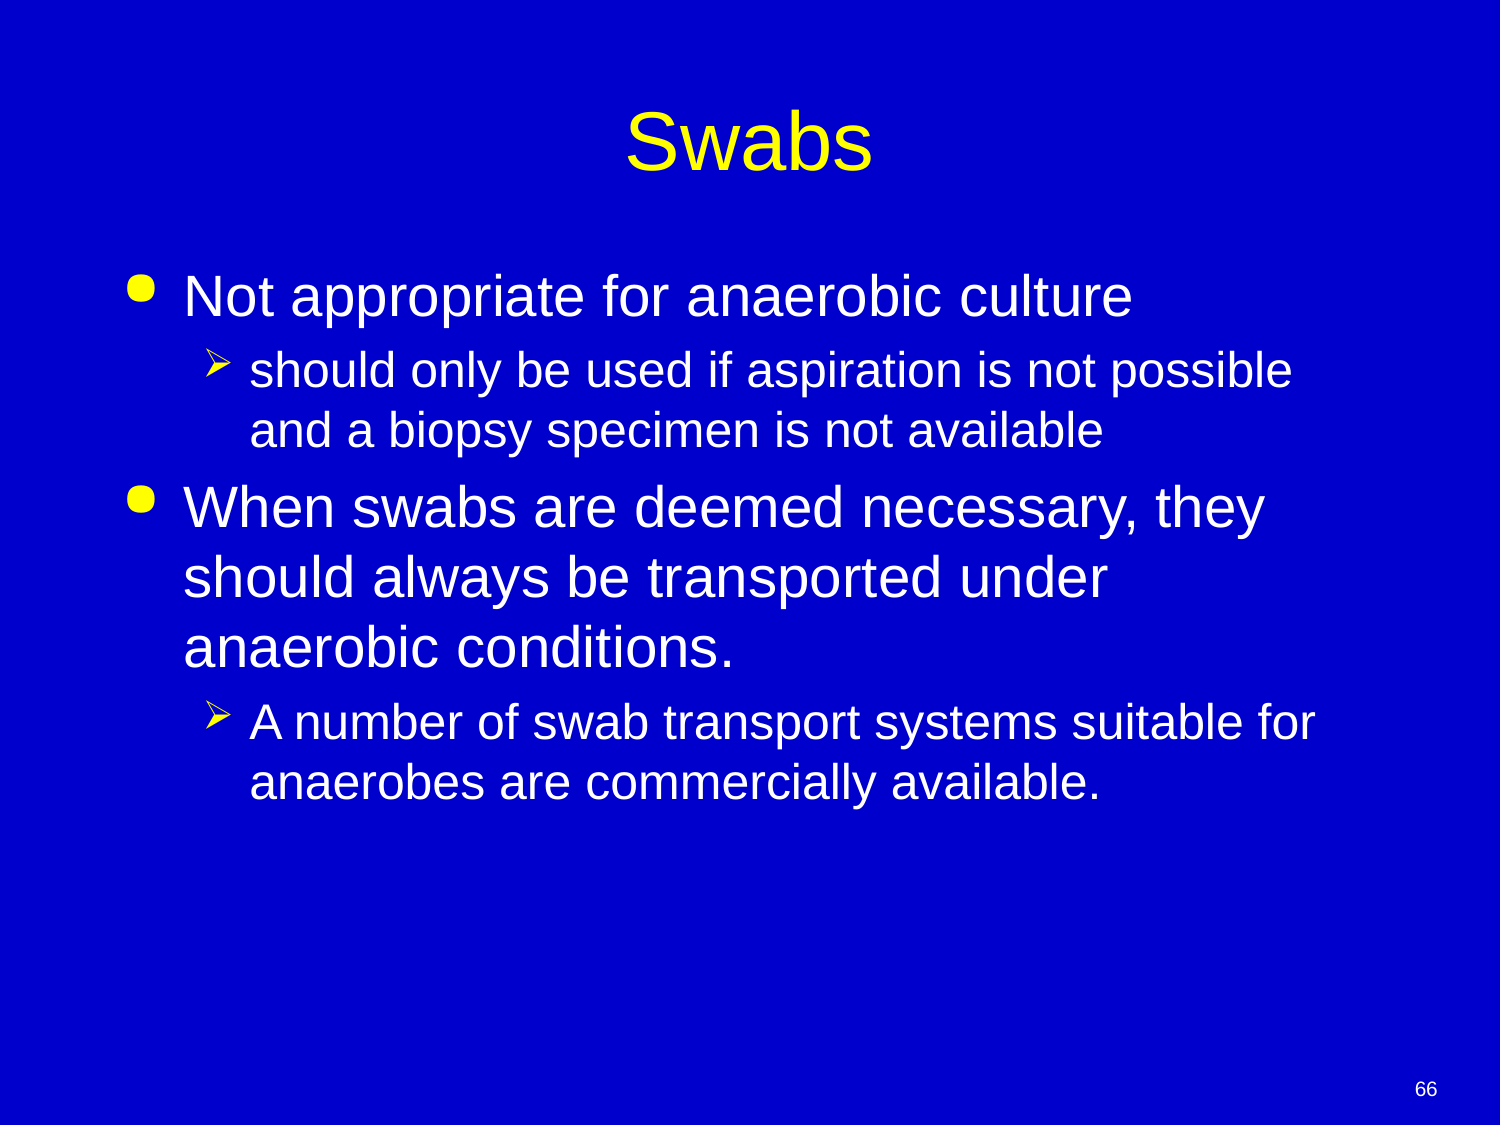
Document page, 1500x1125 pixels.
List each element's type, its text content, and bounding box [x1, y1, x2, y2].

list Not appropriate for anaerobic culture should only be used if aspiration is not possible and a biopsy specimen is not available When swabs are deemed necessary, they should always be transported under anaerobic conditions. A number of swab transport systems suitable for anaerobes are commercially available. [111, 249, 1388, 982]
title Swabs [112, 37, 1388, 238]
